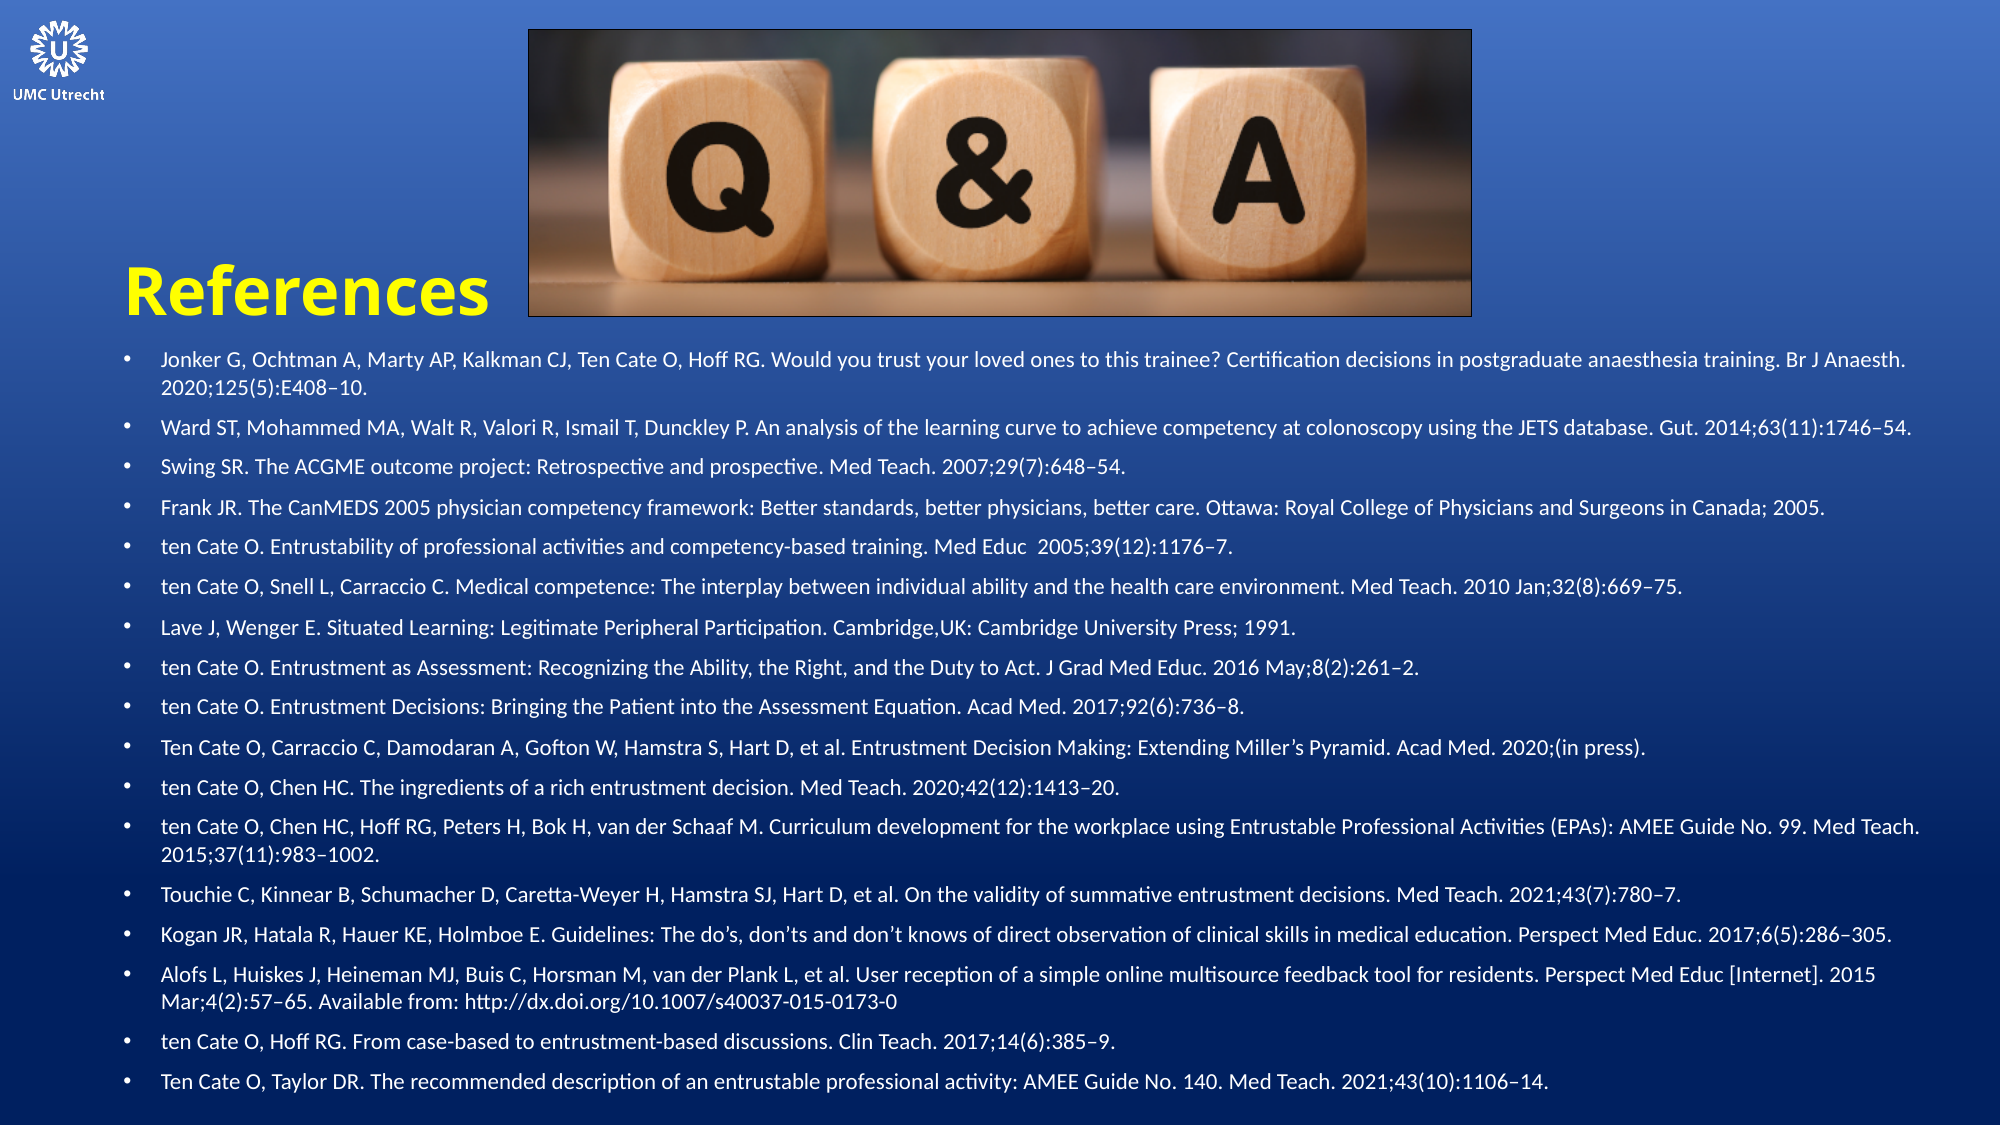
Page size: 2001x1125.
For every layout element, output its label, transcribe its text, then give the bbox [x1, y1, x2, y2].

list Jonker G, Ochtman A, Marty AP, Kalkman CJ, Ten Cate O, Hoff RG. Would you trust your loved ones to this trainee? Certification decisions in postgraduate anaesthesia training. Br J Anaesth. 2020;125(5):E408–10. Ward ST, Mohammed MA, Walt R, Valori R, Ismail T, Dunckley P. An analysis of the learning curve to achieve competency at colonoscopy using the JETS database. Gut. 2014;63(11):1746–54. Swing SR. The ACGME outcome project: Retrospective and prospective. Med Teach. 2007;29(7):648–54. Frank JR. The CanMEDS 2005 physician competency framework: Better standards, better physicians, better care. Ottawa: Royal College of Physicians and Surgeons in Canada; 2005. ten Cate O. Entrustability of professional activities and competency-based training. Med Educ 2005;39(12):1176–7. ten Cate O, Snell L, Carraccio C. Medical competence: The interplay between individual ability and the health care environment. Med Teach. 2010 Jan;32(8):669–75. Lave J, Wenger E. Situated Learning: Legitimate Peripheral Participation. Cambridge,UK: Cambridge University Press; 1991. ten Cate O. Entrustment as Assessment: Recognizing the Ability, the Right, and the Duty to Act. J Grad Med Educ. 2016 May;8(2):261–2. ten Cate O. Entrustment Decisions: Bringing the Patient into the Assessment Equation. Acad Med. 2017;92(6):736–8. Ten Cate O, Carraccio C, Damodaran A, Gofton W, Hamstra S, Hart D, et al. Entrustment Decision Making: Extending Miller’s Pyramid. Acad Med. 2020;(in press). ten Cate O, Chen HC. The ingredients of a rich entrustment decision. Med Teach. 2020;42(12):1413–20. ten Cate O, Chen HC, Hoff RG, Peters H, Bok H, van der Schaaf M. Curriculum development for the workplace using Entrustable Professional Activities (EPAs): AMEE Guide No. 99. Med Teach. 2015;37(11):983–1002. Touchie C, Kinnear B, Schumacher D, Caretta-Weyer H, Hamstra SJ, Hart D, et al. On the validity of summative entrustment decisions. Med Teach. 2021;43(7):780–7. Kogan JR, Hatala R, Hauer KE, Holmboe E. Guidelines: The do’s, don’ts and don’t knows of direct observation of clinical skills in medical education. Perspect Med Educ. 2017;6(5):286–305. Alofs L, Huiskes J, Heineman MJ, Buis C, Horsman M, van der Plank L, et al. User reception of a simple online multisource feedback tool for residents. Perspect Med Educ [Internet]. 2015 Mar;4(2):57–65. Available from: http://dx.doi.org/10.1007/s40037-015-0173-0 ten Cate O, Hoff RG. From case-based to entrustment-based discussions. Clin Teach. 2017;14(6):385–9. Ten Cate O, Taylor DR. The recommended description of an entrustable professional activity: AMEE Guide No. 140. Med Teach. 2021;43(10):1106–14. [108, 337, 1941, 1125]
title References [108, 249, 1834, 337]
picture [528, 29, 1472, 317]
